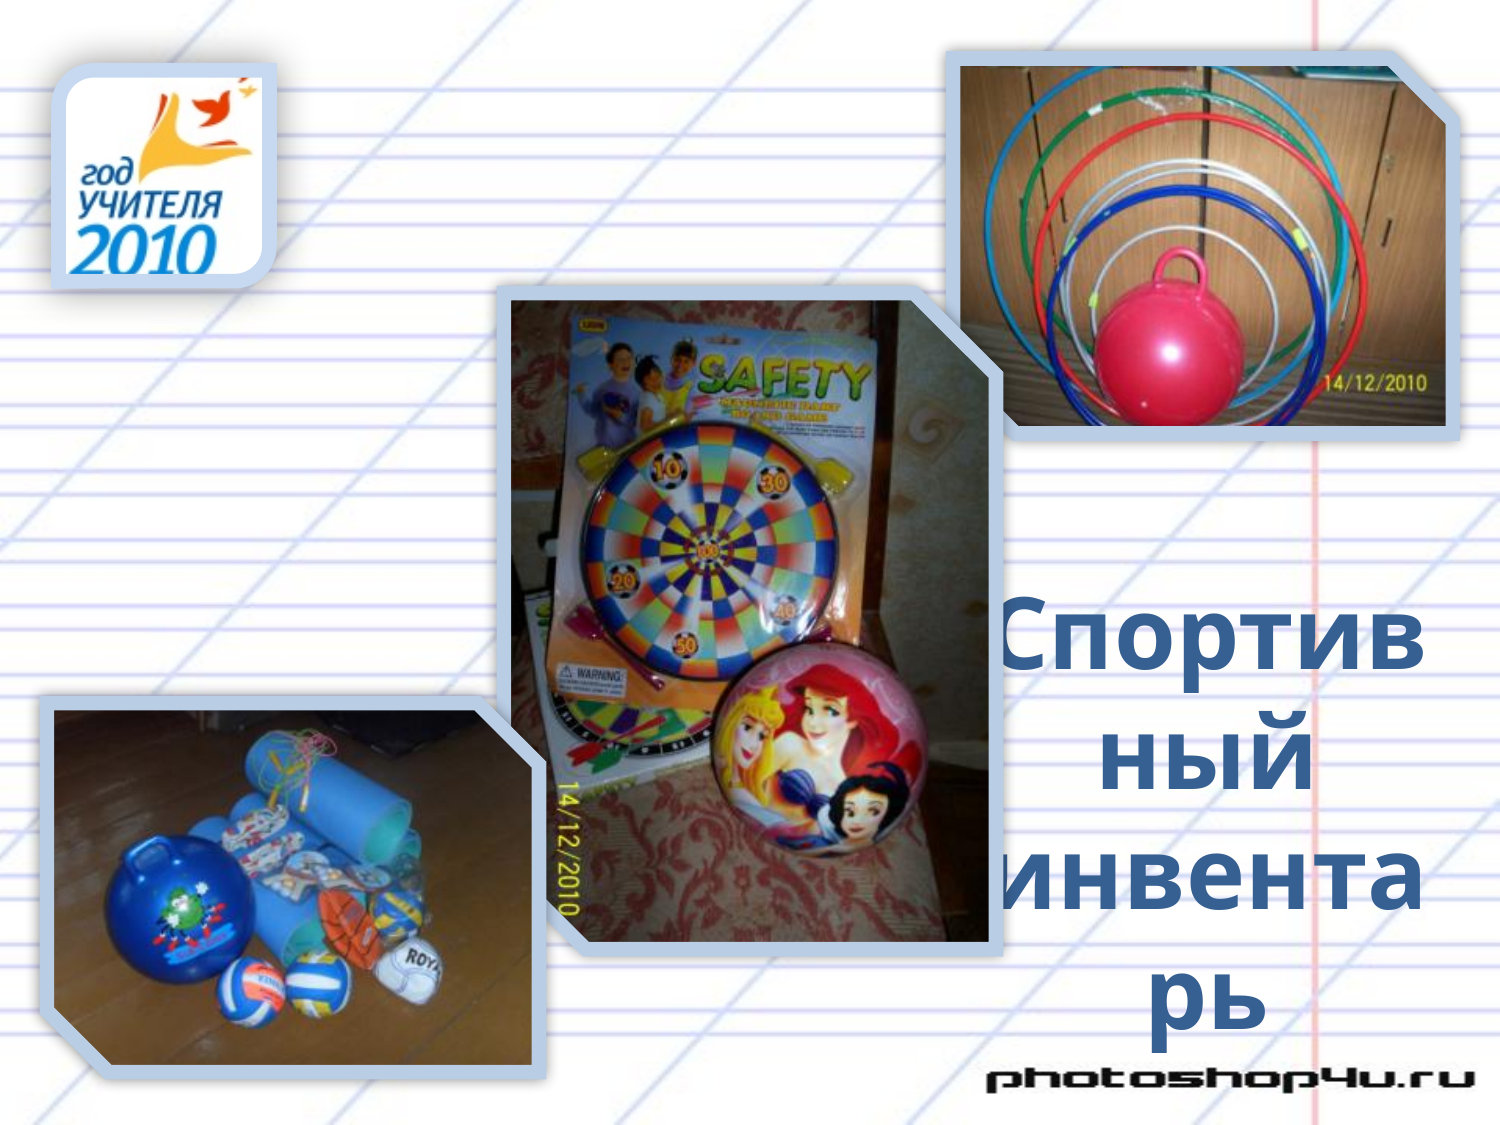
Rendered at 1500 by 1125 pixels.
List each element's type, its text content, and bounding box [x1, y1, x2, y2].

text_box Спортивный инвентарь [960, 562, 1453, 1057]
picture [0, 0, 1500, 1125]
